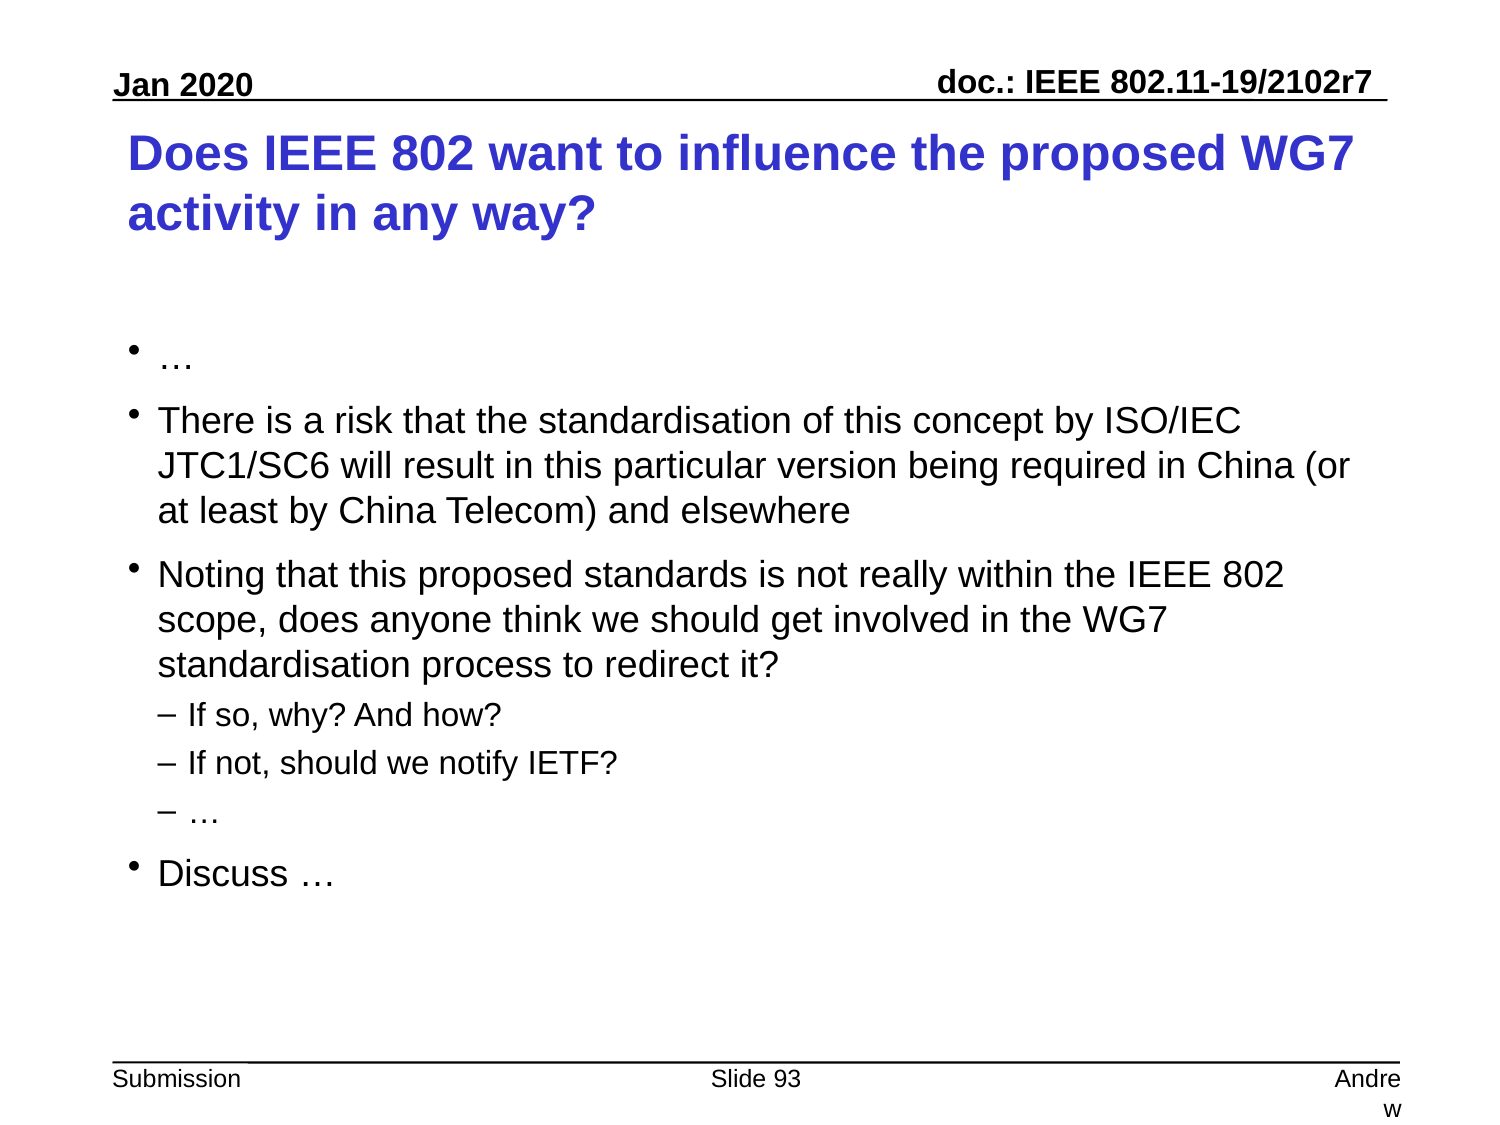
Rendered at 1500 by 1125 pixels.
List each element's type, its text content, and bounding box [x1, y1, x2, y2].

footer Andrew Myles, Cisco [1320, 1061, 1402, 1093]
slide_number Slide 93 [709, 1061, 803, 1093]
title Does IEEE 802 want to influence the proposed WG7 activity in any way? [112, 112, 1388, 288]
list … There is a risk that the standardisation of this concept by ISO/IEC JTC1/SC6 will result in this particular version being required in China (or at least by China Telecom) and elsewhere Noting that this proposed standards is not really within the IEEE 802 scope, does anyone think we should get involved in the WG7 standardisation process to redirect it? If so, why? And how? If not, should we notify IETF? … Discuss … [112, 324, 1388, 1000]
